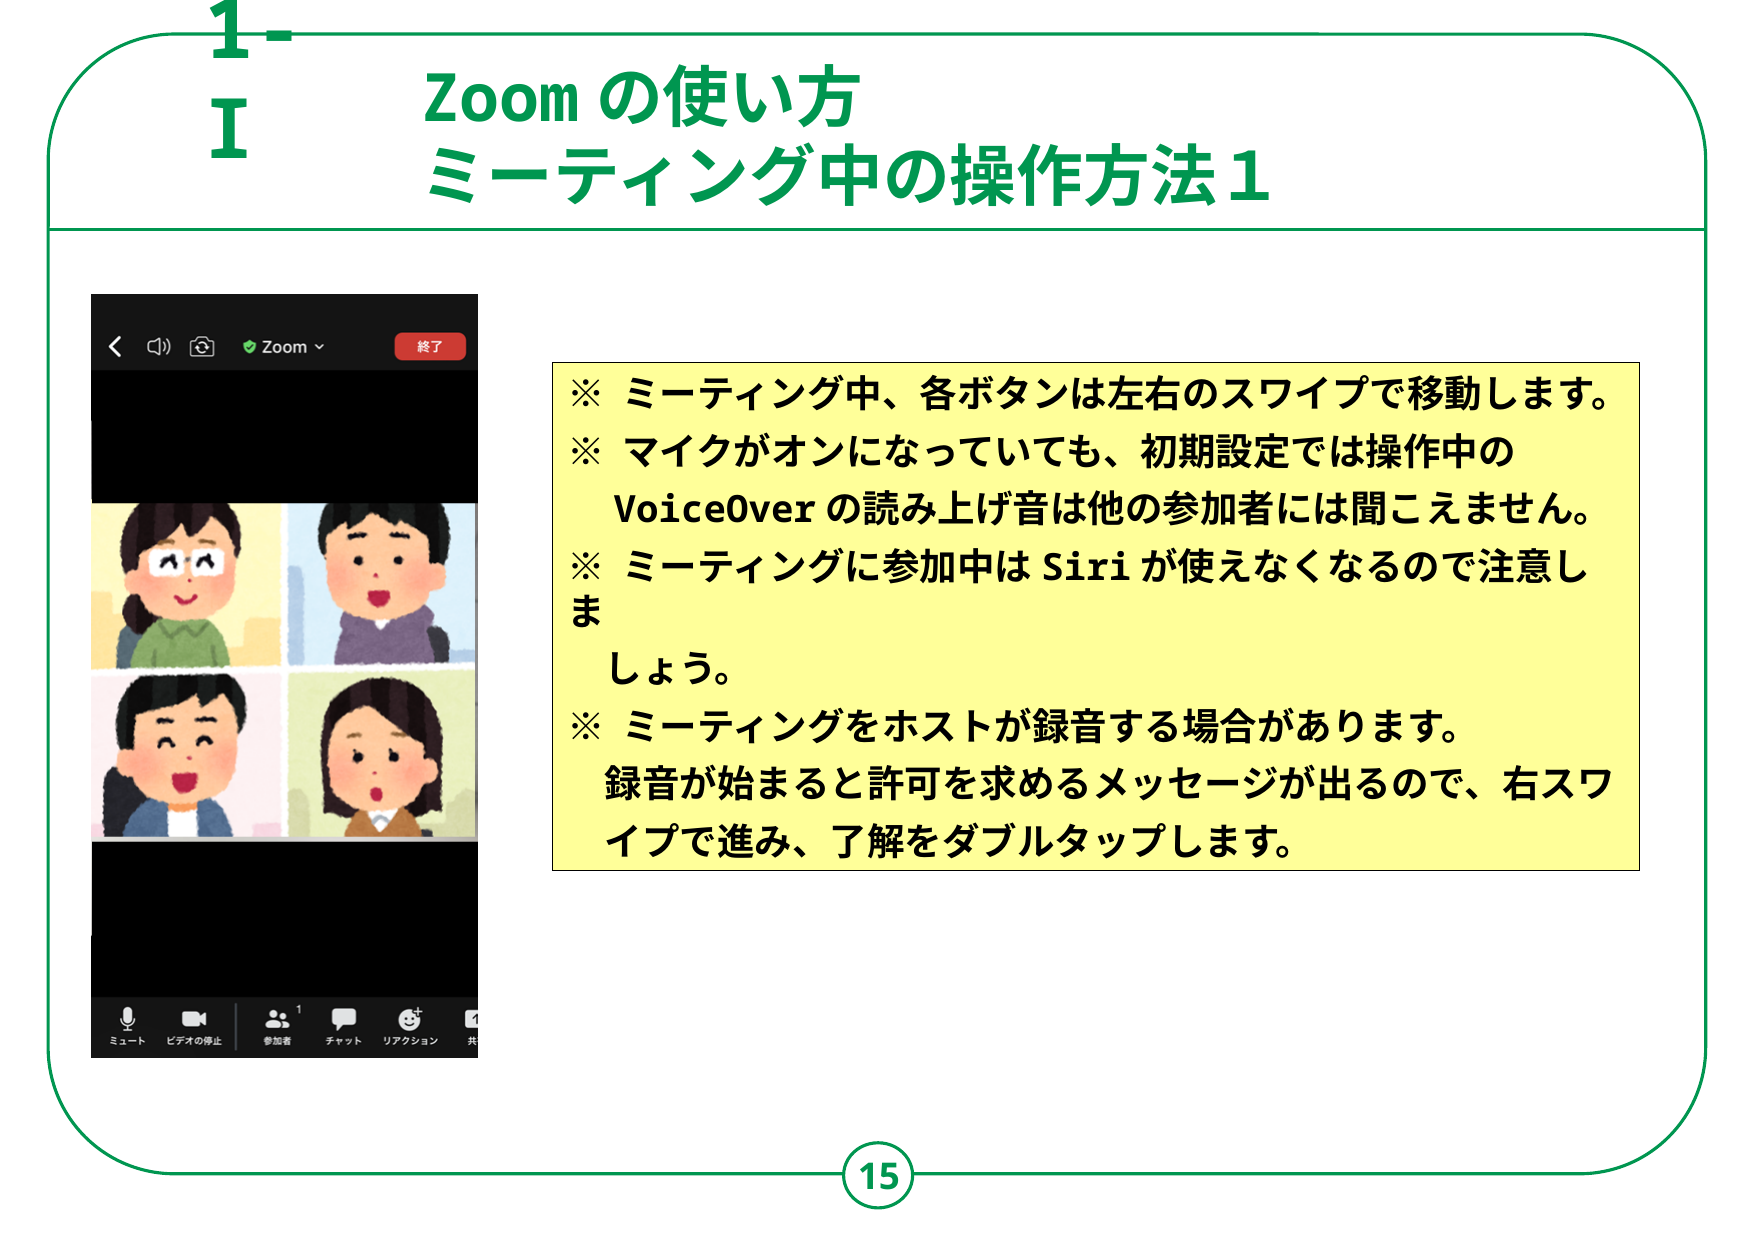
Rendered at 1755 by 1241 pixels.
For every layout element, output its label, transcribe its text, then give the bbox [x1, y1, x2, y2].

text_box ※ ミーティング中、各ボタンは左右のスワイプで移動します。 ※ マイクがオンになっていても、初期設定では操作中の VoiceOverの読み上げ音は他の参加者には聞こえません。 ※ ミーティングに参加中はSiriが使えなくなるので注意しま しょう。 ※ ミーティングをホストが録音する場合があります。 録音が始まると許可を求めるメッセージが出るので、右スワ イプで進み、了解をダブルタップします。 [552, 362, 1640, 871]
picture [91, 294, 478, 1059]
text_box Zoomの使い方 ミーティング中の操作方法１ [420, 54, 1284, 215]
text_box 1-I [189, 0, 366, 183]
